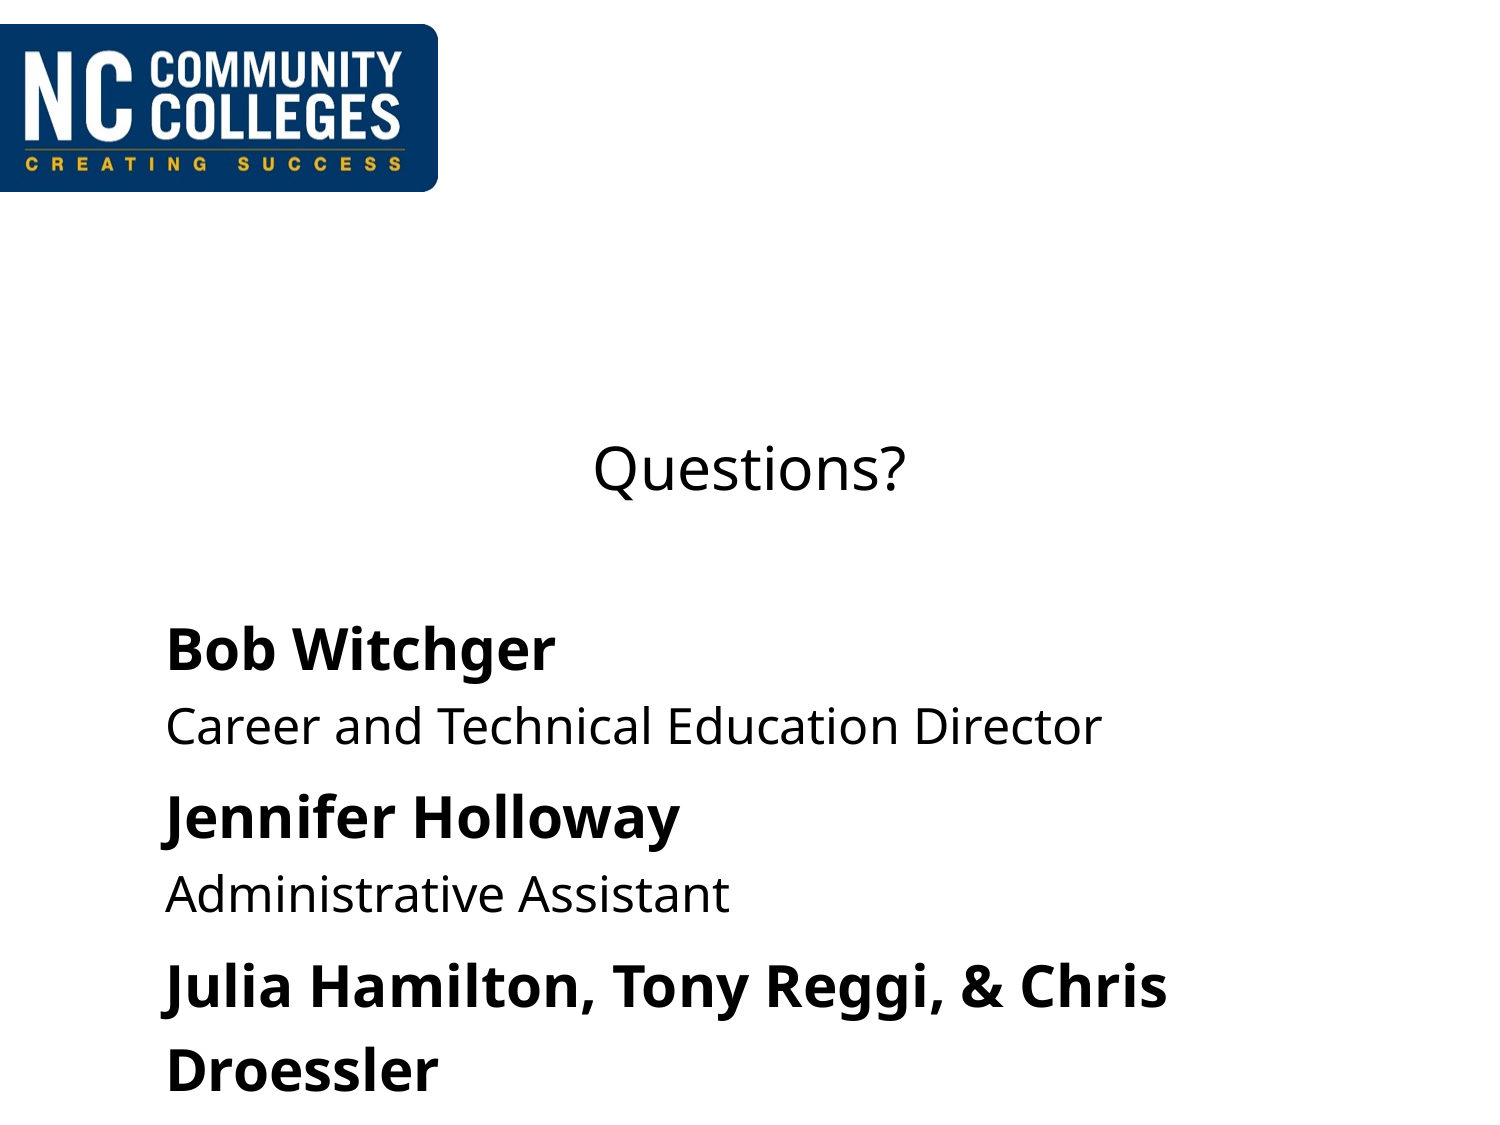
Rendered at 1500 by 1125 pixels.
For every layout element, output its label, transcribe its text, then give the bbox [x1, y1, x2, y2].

picture [0, 24, 438, 192]
title Questions? [187, 422, 1313, 590]
subtitle Bob Witchger Career and Technical Education Director Jennifer Holloway Administrative Assistant Julia Hamilton, Tony Reggi, & Chris Droessler Career and Technical Education Coordinators [150, 590, 1325, 1100]
